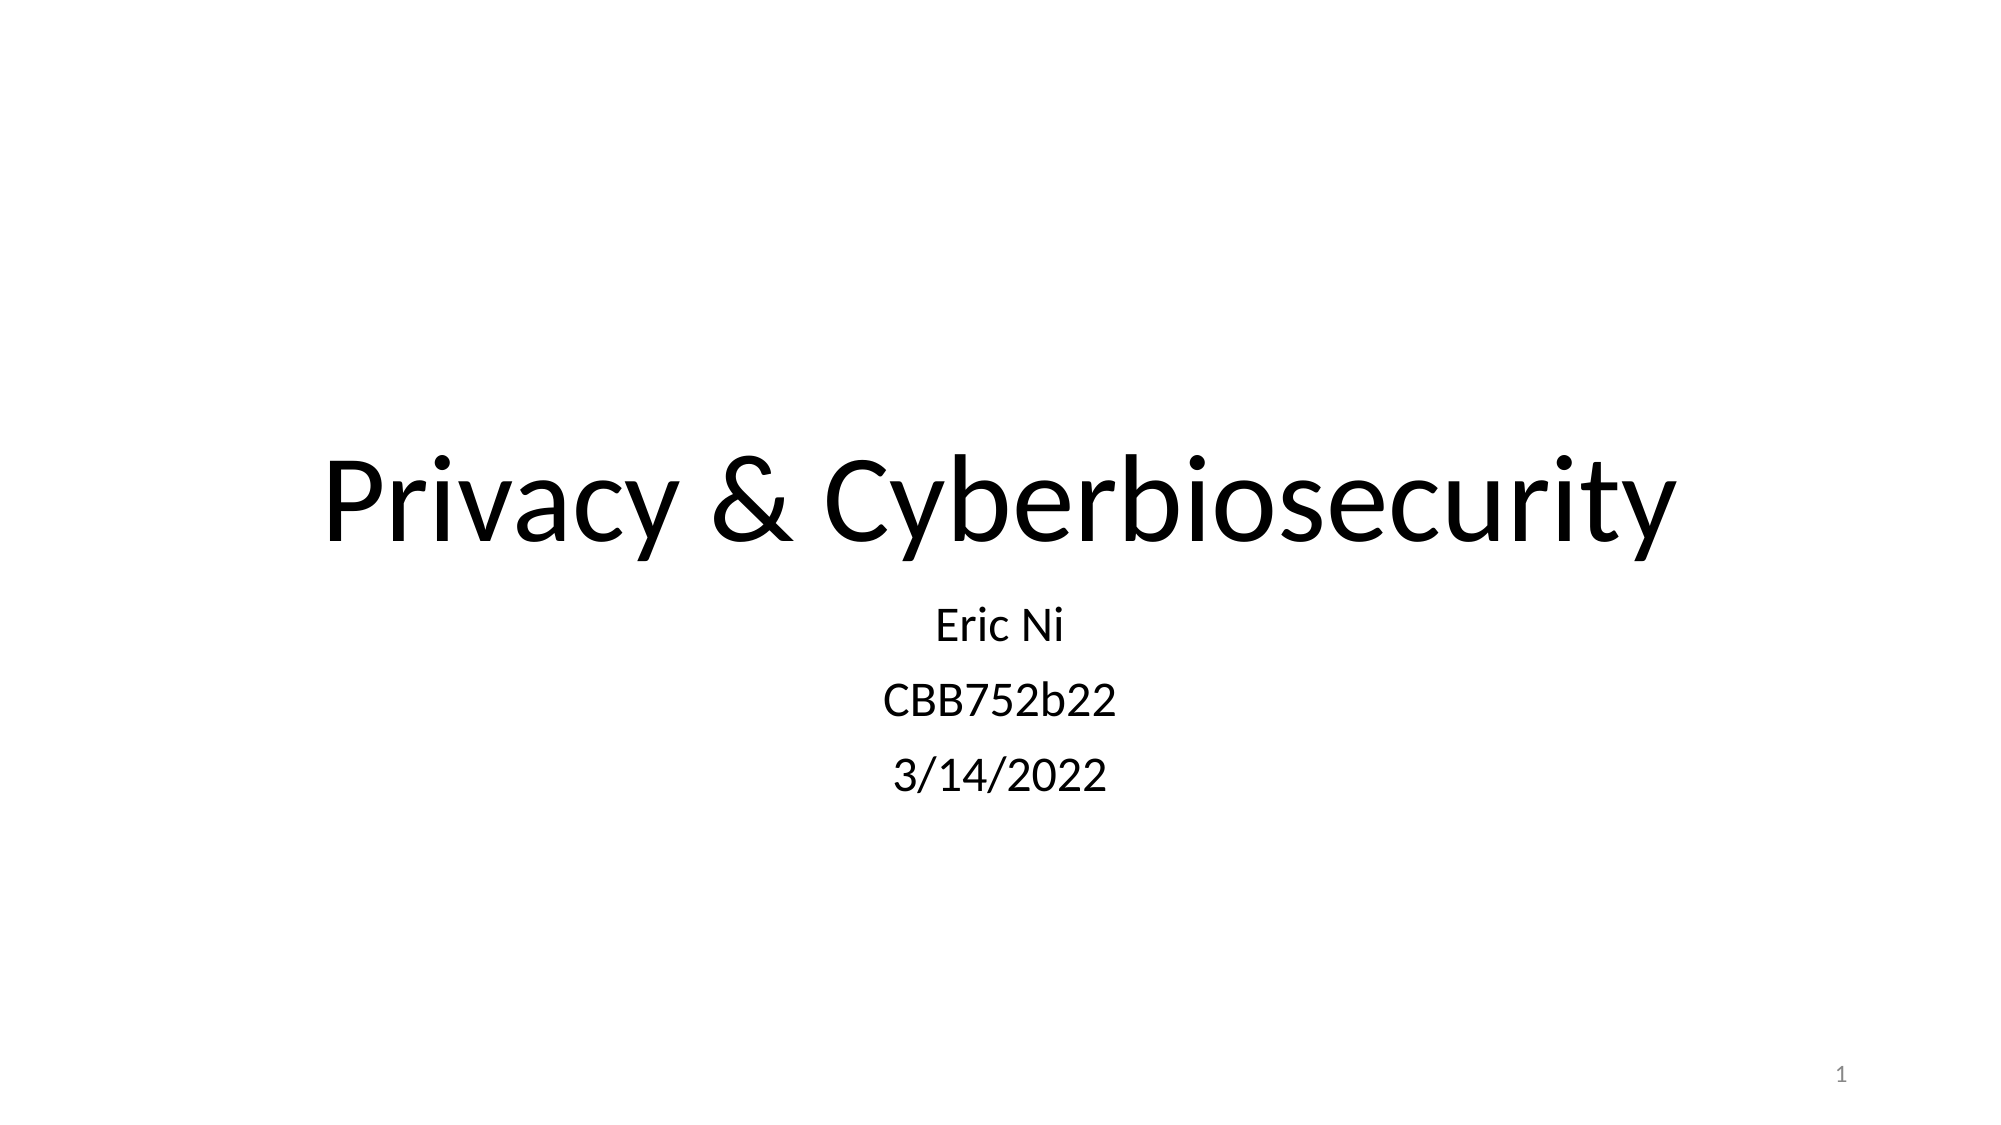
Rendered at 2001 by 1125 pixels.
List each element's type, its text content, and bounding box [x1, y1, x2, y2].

subtitle Eric Ni CBB752b22 3/14/2022 [249, 590, 1750, 863]
slide_number 1 [1412, 1042, 1863, 1103]
title Privacy & Cyberbiosecurity [249, 184, 1750, 576]
